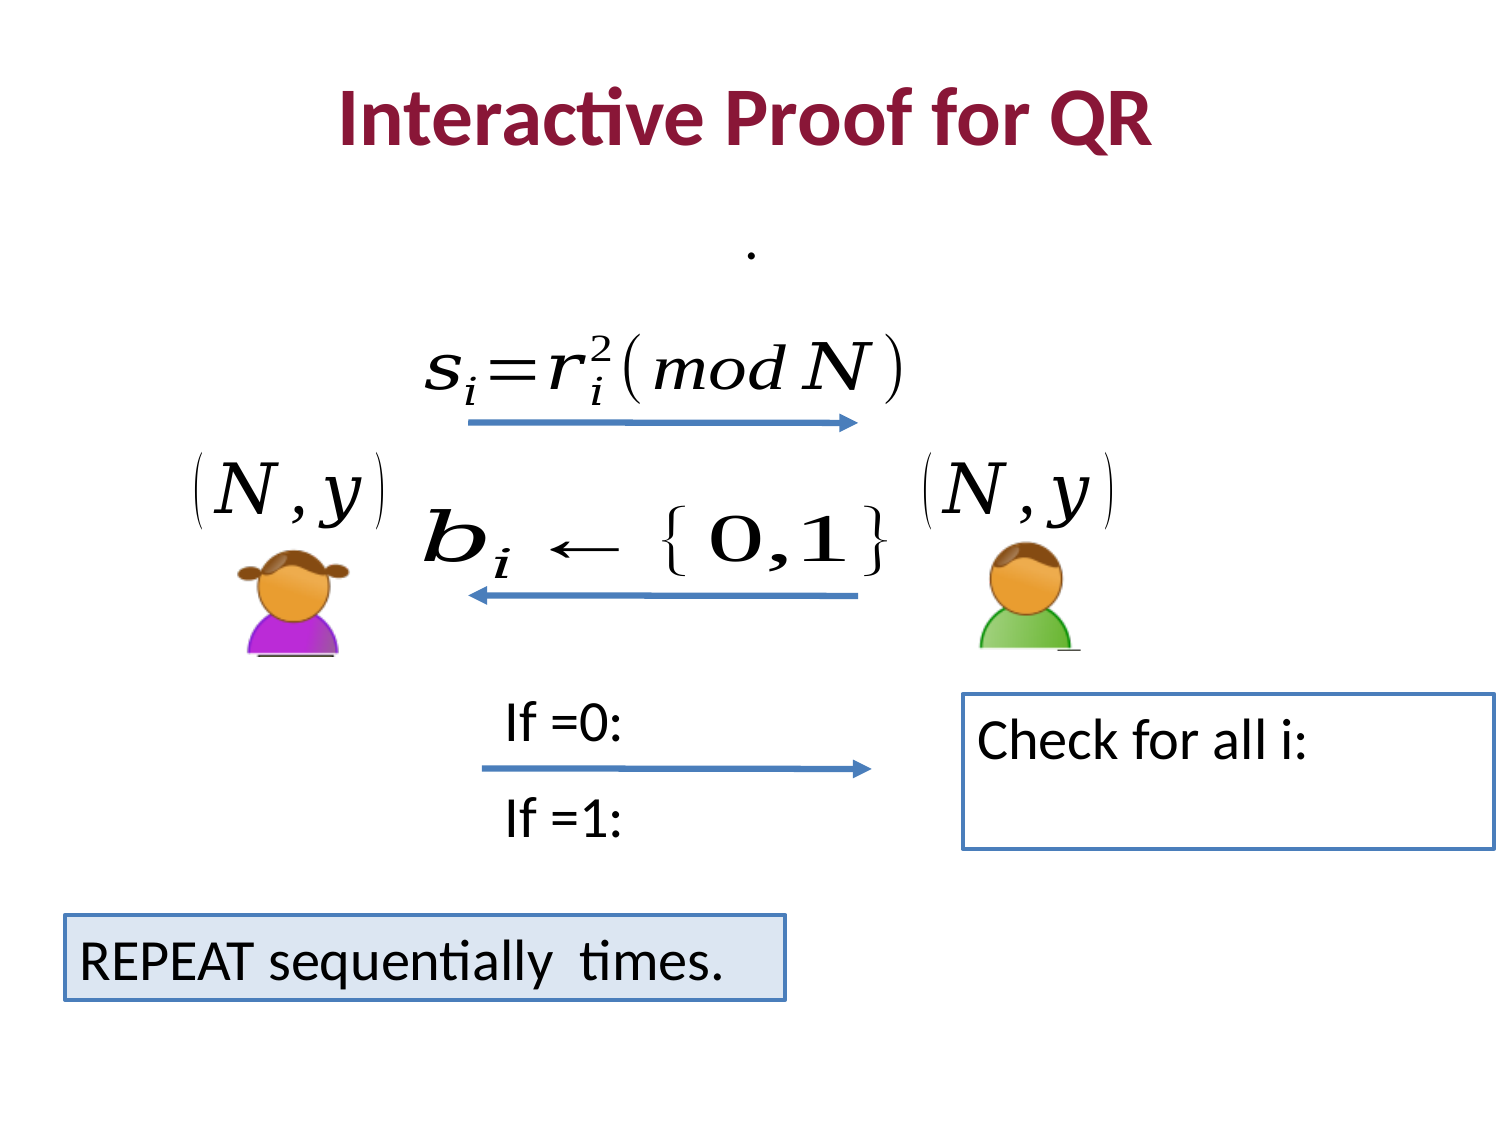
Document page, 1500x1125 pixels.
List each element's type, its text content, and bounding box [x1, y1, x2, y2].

picture [218, 540, 361, 657]
picture [974, 540, 1081, 651]
text_box Interactive Proof for QR [0, 54, 1495, 185]
